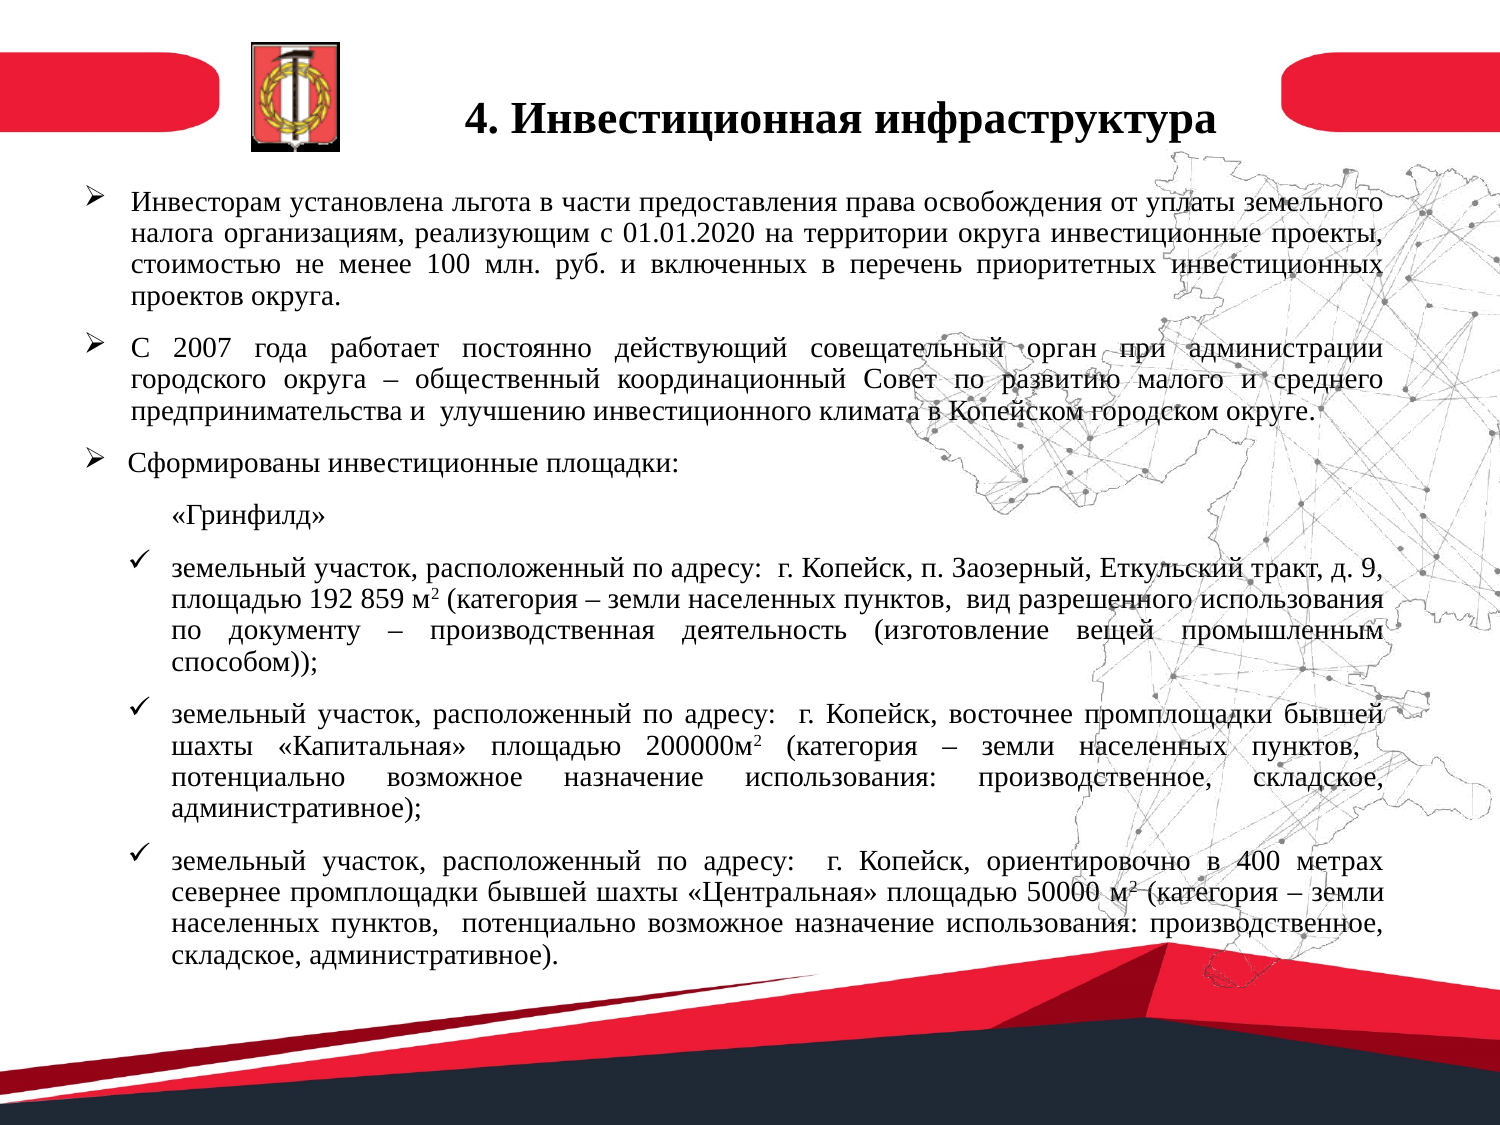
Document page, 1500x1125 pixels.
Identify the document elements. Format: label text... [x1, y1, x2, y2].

picture [0, 0, 1500, 1125]
list Инвесторам установлена льгота в части предоставления права освобождения от уплаты земельного налога организациям, реализующим с 01.01.2020 на территории округа инвестиционные проекты, стоимостью не менее 100 млн. руб. и включенных в перечень приоритетных инвестиционных проектов округа. С 2007 года работает постоянно действующий совещательный орган при администрации городского округа – общественный координационный Совет по развитию малого и среднего предпринимательства и улучшению инвестиционного климата в Копейском городском округе. Сформированы инвестиционные площадки: «Гринфилд» земельный участок, расположенный по адресу: г. Копейск, п. Заозерный, Еткульский тракт, д. 9, площадью 192 859 м2 (категория – земли населенных пунктов, вид разрешенного использования по документу – производственная деятельность (изготовление вещей промышленным способом)); земельный участок, расположенный по адресу: г. Копейск, восточнее промплощадки бывшей шахты «Капитальная» площадью 200000м2 (категория – земли населенных пунктов, потенциально возможное назначение использования: производственное, складское, административное); земельный участок, расположенный по адресу: г. Копейск, ориентировочно в 400 метрах севернее промплощадки бывшей шахты «Центральная» площадью 50000 м2 (категория – земли населенных пунктов, потенциально возможное назначение использования: производственное, складское, административное). [69, 178, 902, 962]
title 4. Инвестиционная инфраструктура [420, 75, 1263, 152]
text_box [902, 149, 1500, 988]
